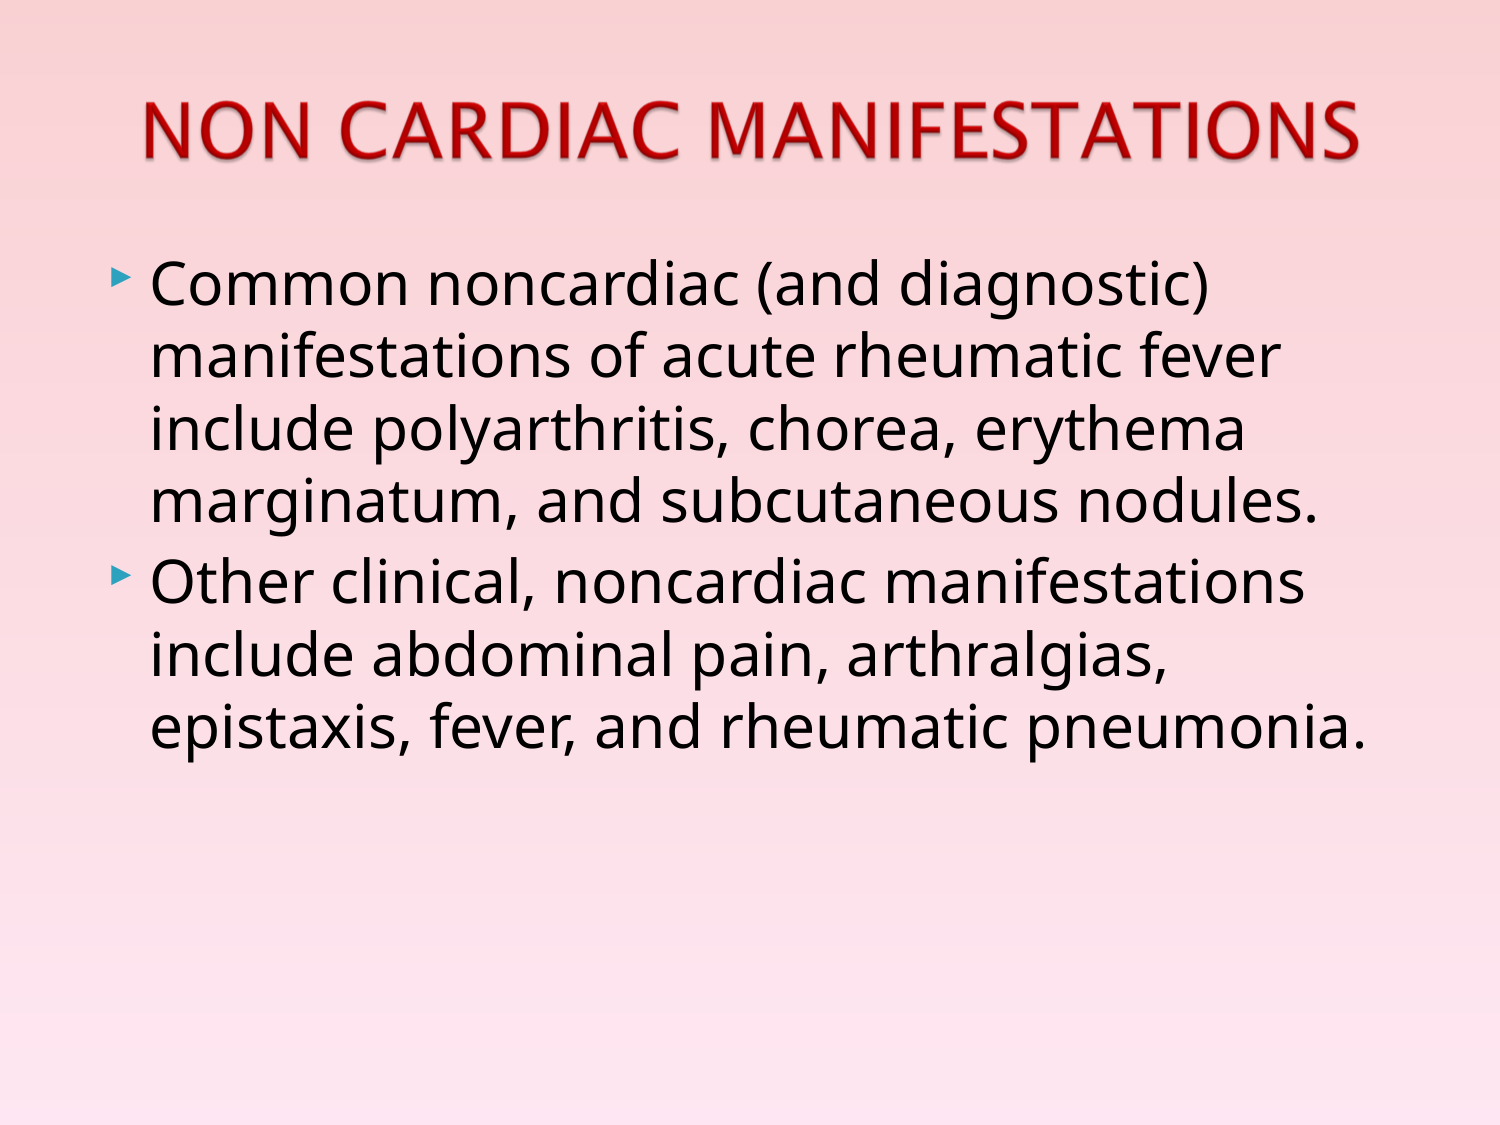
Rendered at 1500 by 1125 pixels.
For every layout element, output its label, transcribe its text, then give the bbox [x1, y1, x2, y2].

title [74, 45, 1425, 241]
list Common noncardiac (and diagnostic) manifestations of acute rheumatic fever include polyarthritis, chorea, erythema marginatum, and subcutaneous nodules. Other clinical, noncardiac manifestations include abdominal pain, arthralgias, epistaxis, fever, and rheumatic pneumonia. [75, 241, 1425, 1100]
